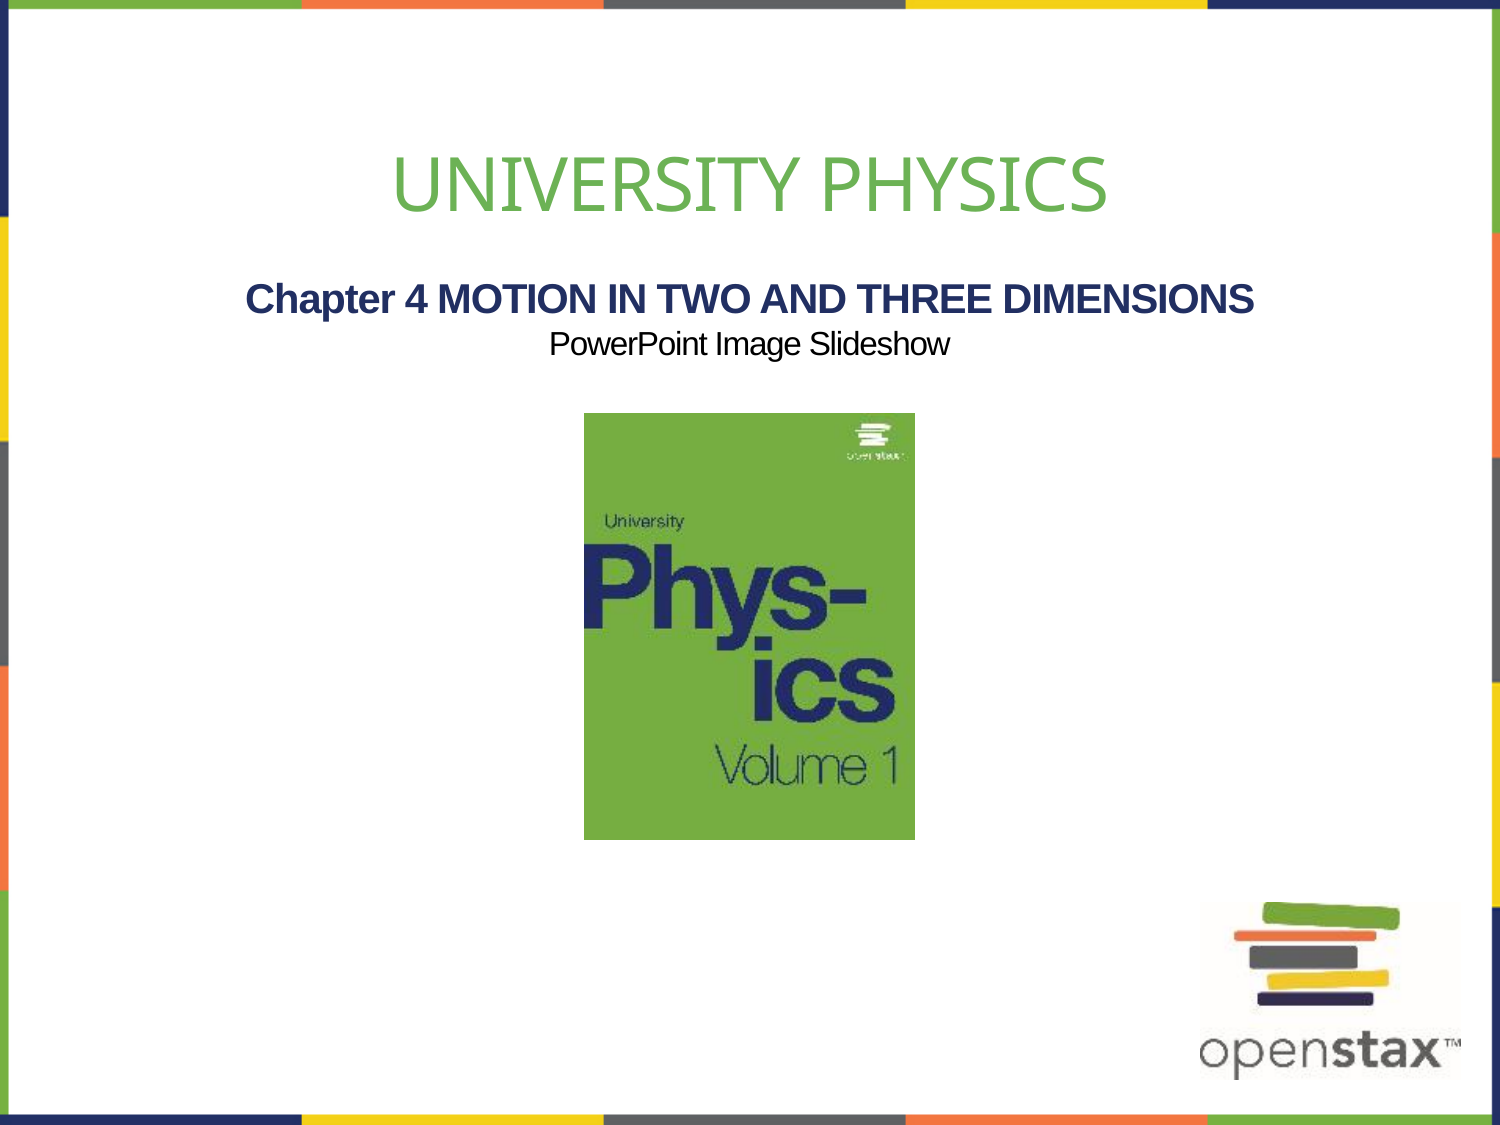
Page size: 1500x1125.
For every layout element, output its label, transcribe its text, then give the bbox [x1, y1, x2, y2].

picture [0, 246, 1500, 1125]
text_box UNIVERSITY Physics Chapter 4 MOTION IN TWO AND THREE DIMENSIONS PowerPoint Image Slideshow [0, 129, 1500, 246]
picture [0, 0, 1500, 129]
